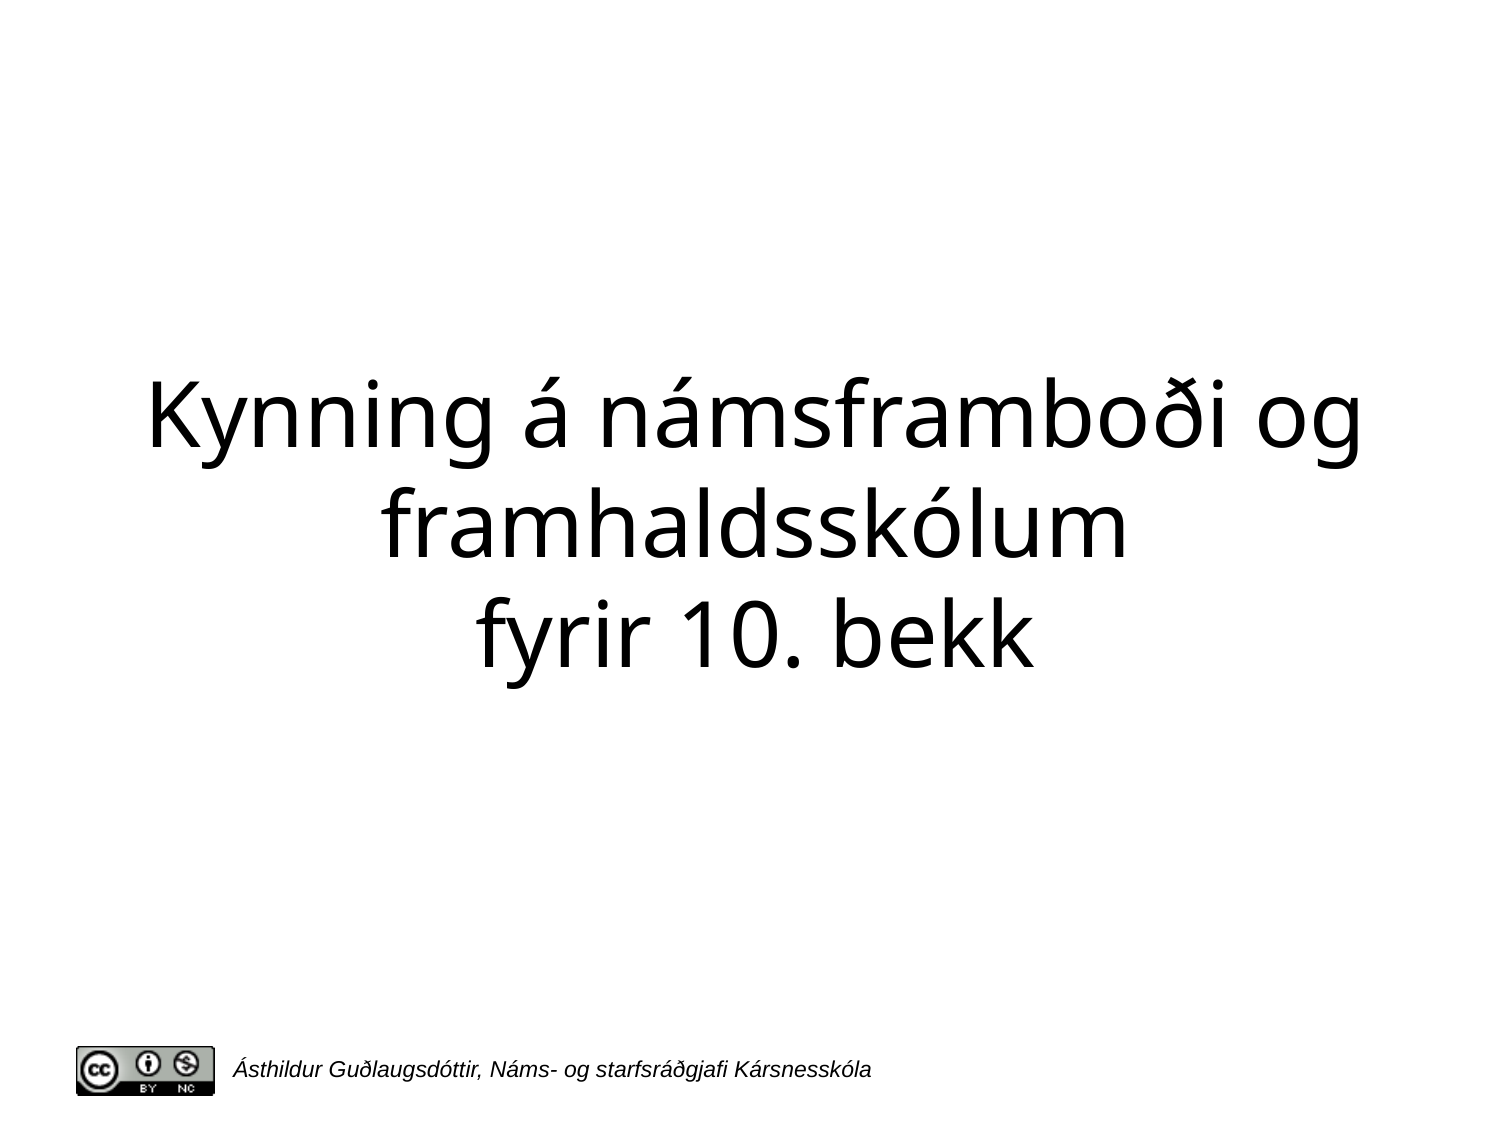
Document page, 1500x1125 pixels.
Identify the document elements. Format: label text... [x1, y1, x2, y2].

title Kynning á námsframboði og framhaldsskólum fyrir 10. bekk [112, 255, 1400, 787]
text_box Ásthildur Guðlaugsdóttir, Náms- og starfsráðgjafi Kársnesskóla [218, 1046, 916, 1089]
picture [76, 1046, 215, 1096]
